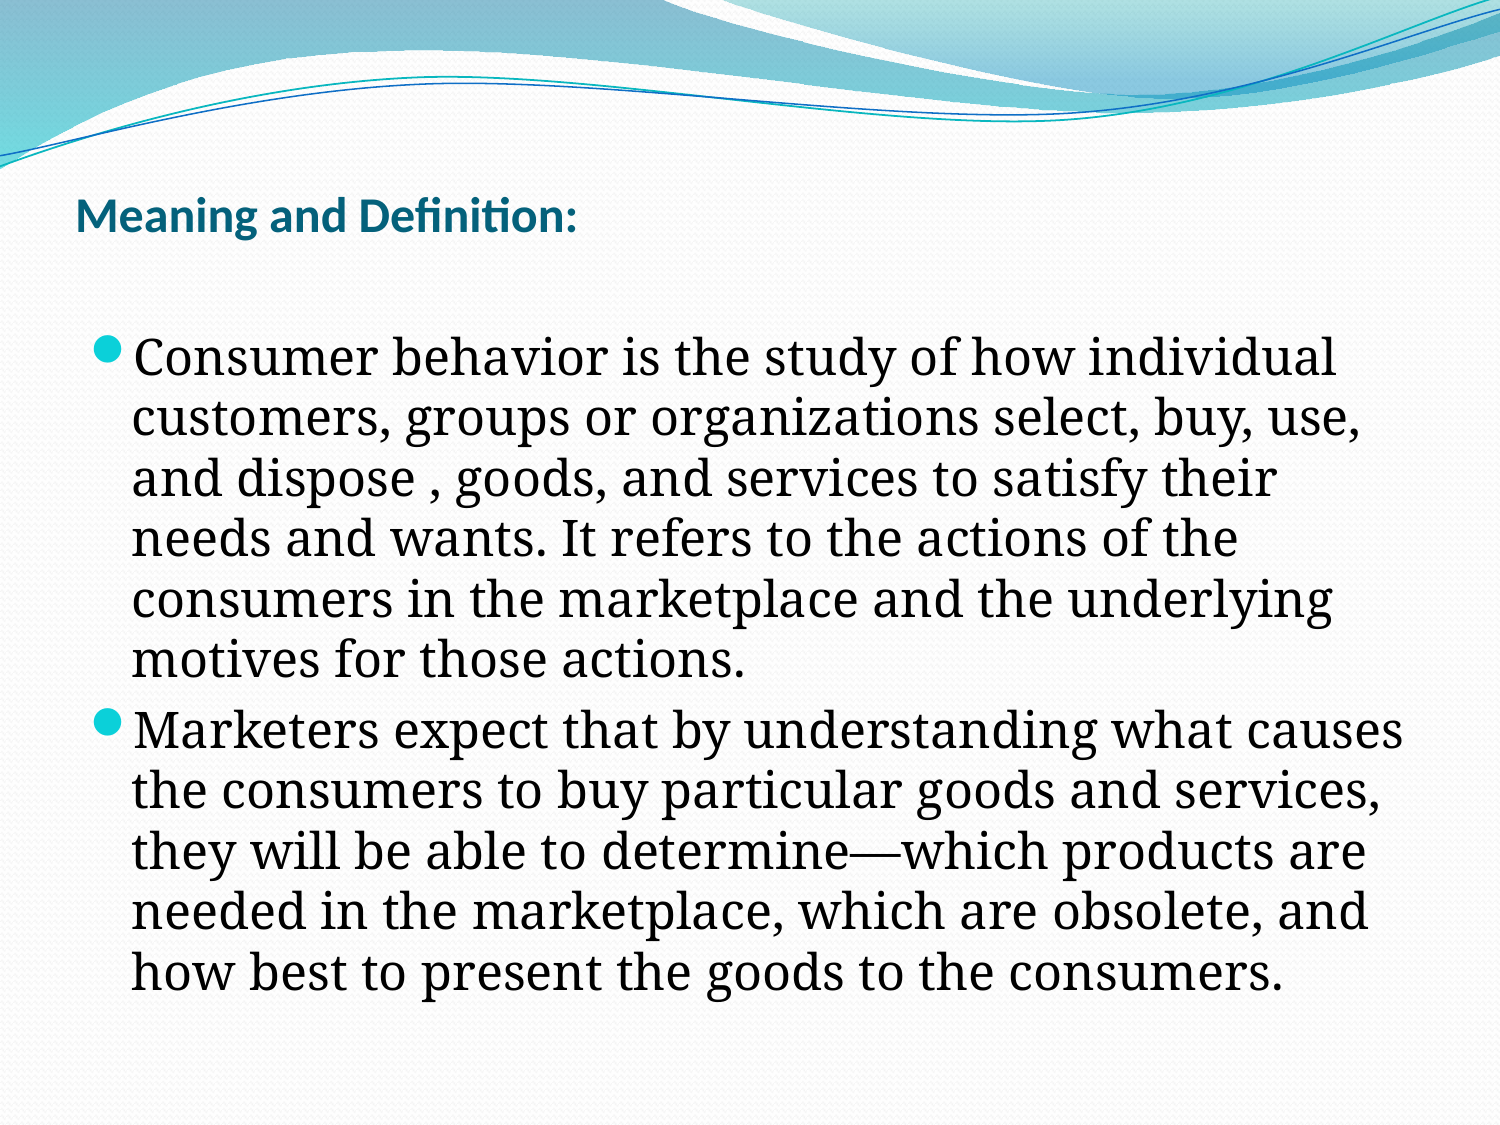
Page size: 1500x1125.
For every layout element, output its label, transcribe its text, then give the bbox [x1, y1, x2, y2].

list Consumer behavior is the study of how individual customers, groups or organizations select, buy, use, and dispose , goods, and services to satisfy their needs and wants. It refers to the actions of the consumers in the marketplace and the underlying motives for those actions. Marketers expect that by understanding what causes the consumers to buy particular goods and services, they will be able to determine—which products are needed in the marketplace, which are obsolete, and how best to present the goods to the consumers. [75, 317, 1425, 1038]
title Meaning and Definition: [75, 115, 1425, 303]
